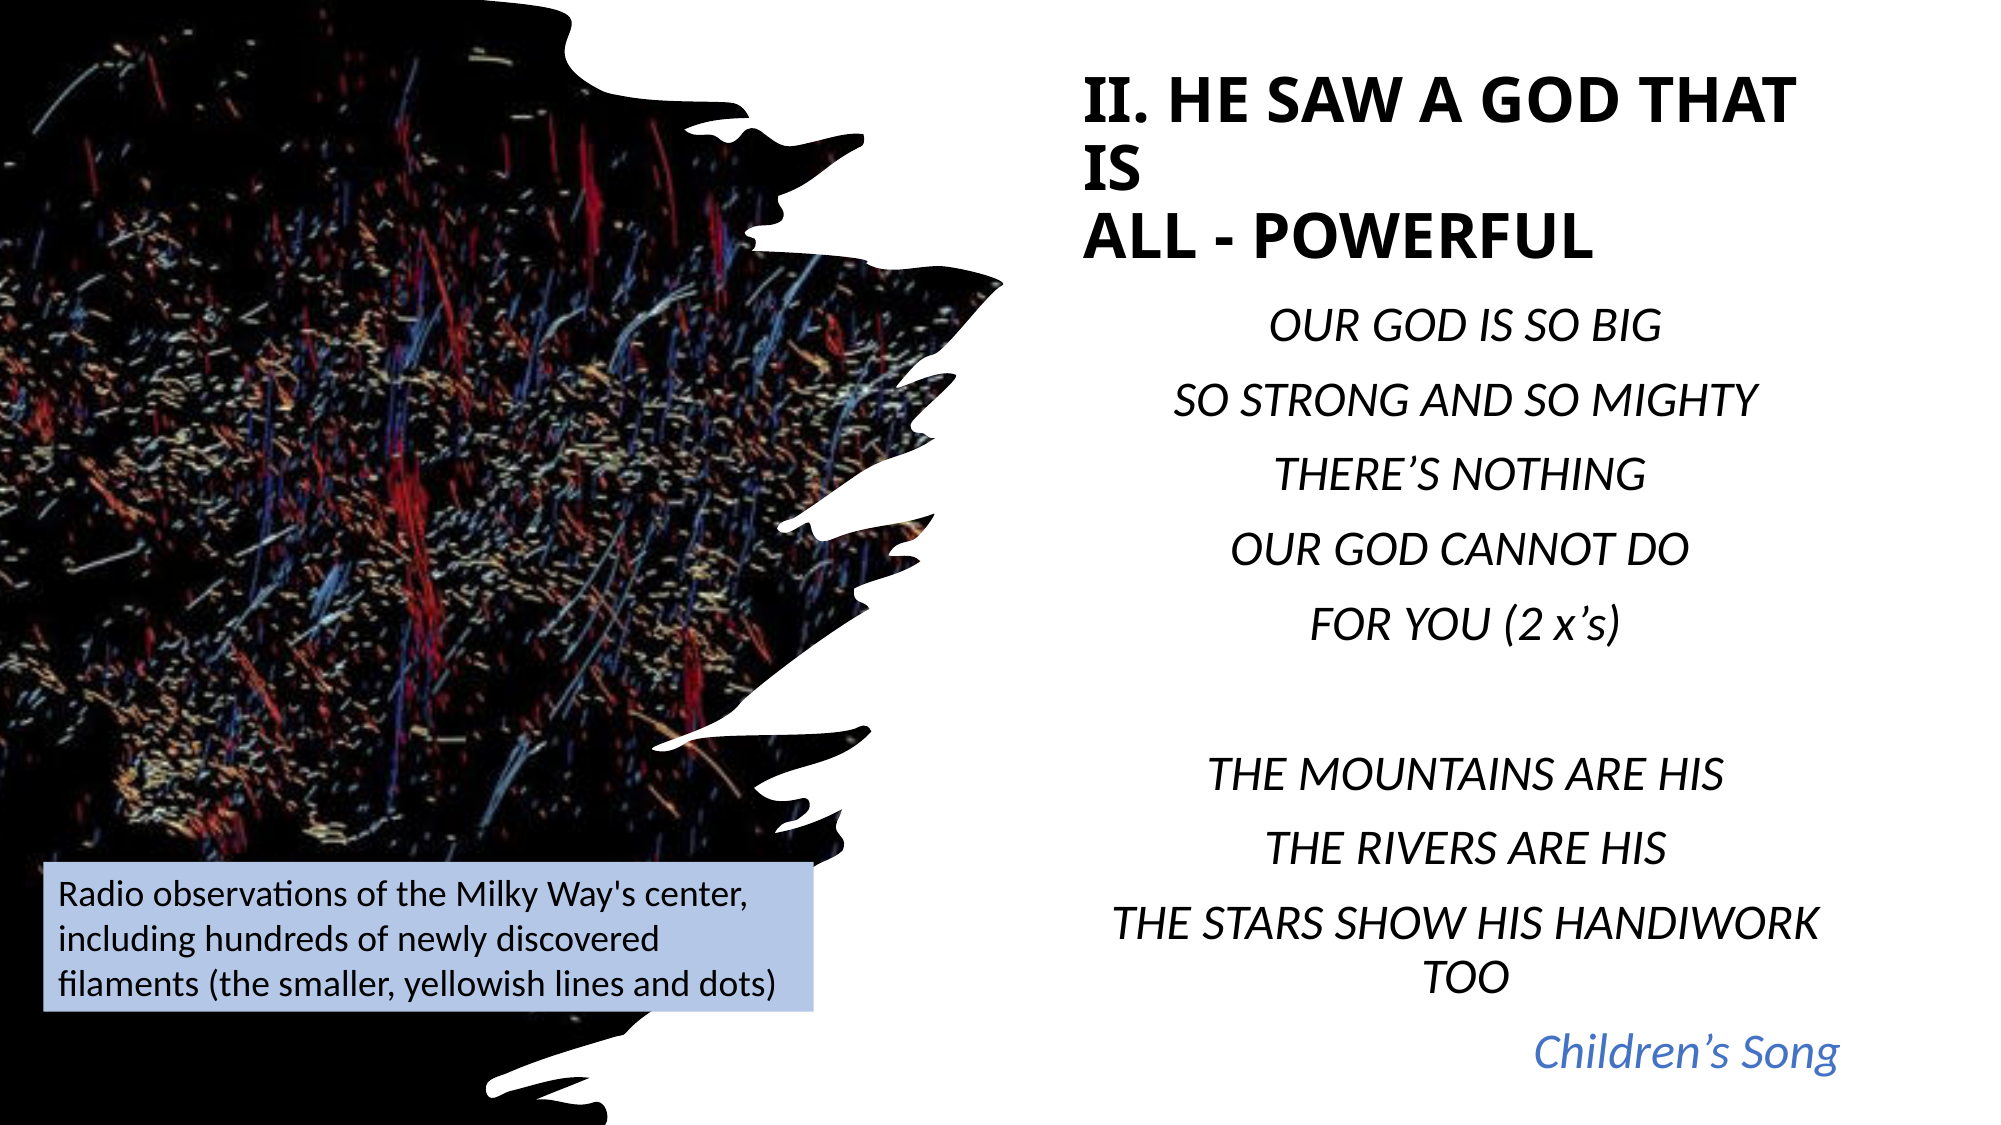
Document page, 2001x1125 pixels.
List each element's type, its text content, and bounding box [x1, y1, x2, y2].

text_box [1004, 0, 2000, 1125]
subtitle OUR GOD IS SO BIG SO STRONG AND SO MIGHTY THERE’S NOTHING OUR GOD CANNOT DO FOR YOU (2 x’s) THE MOUNTAINS ARE HIS THE RIVERS ARE HIS THE STARS SHOW HIS HANDIWORK TOO Children’s Song [1068, 290, 1863, 1066]
title II. HE SAW A GOD THAT IS ALL - POWERFUL [1068, 59, 1863, 290]
picture [0, 0, 1004, 1125]
